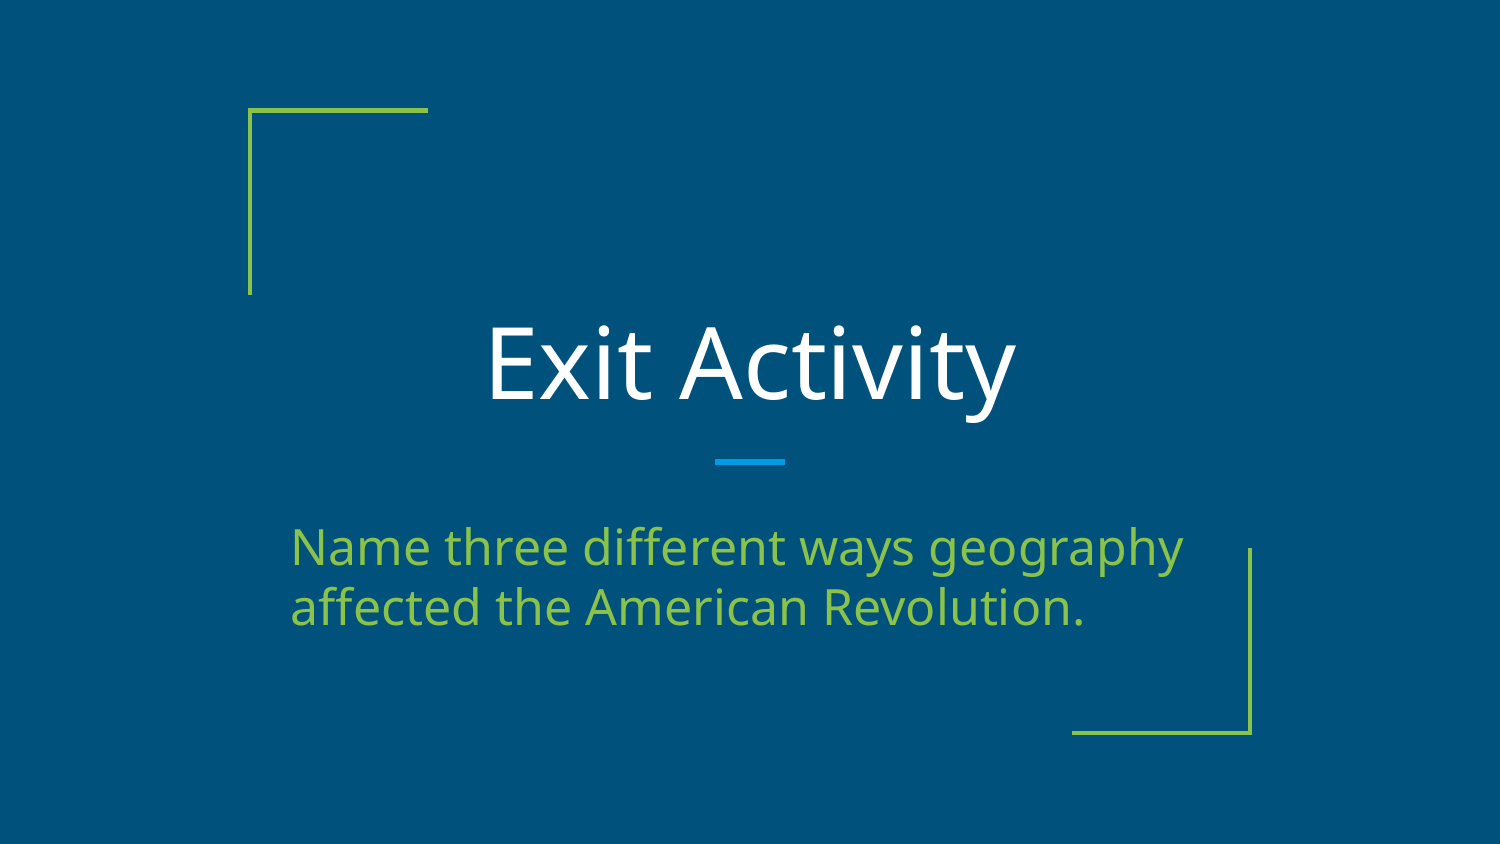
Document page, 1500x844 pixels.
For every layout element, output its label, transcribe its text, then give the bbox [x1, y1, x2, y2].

subtitle Name three different ways geography affected the American Revolution. [275, 500, 1250, 754]
title Exit Activity [275, 195, 1225, 435]
